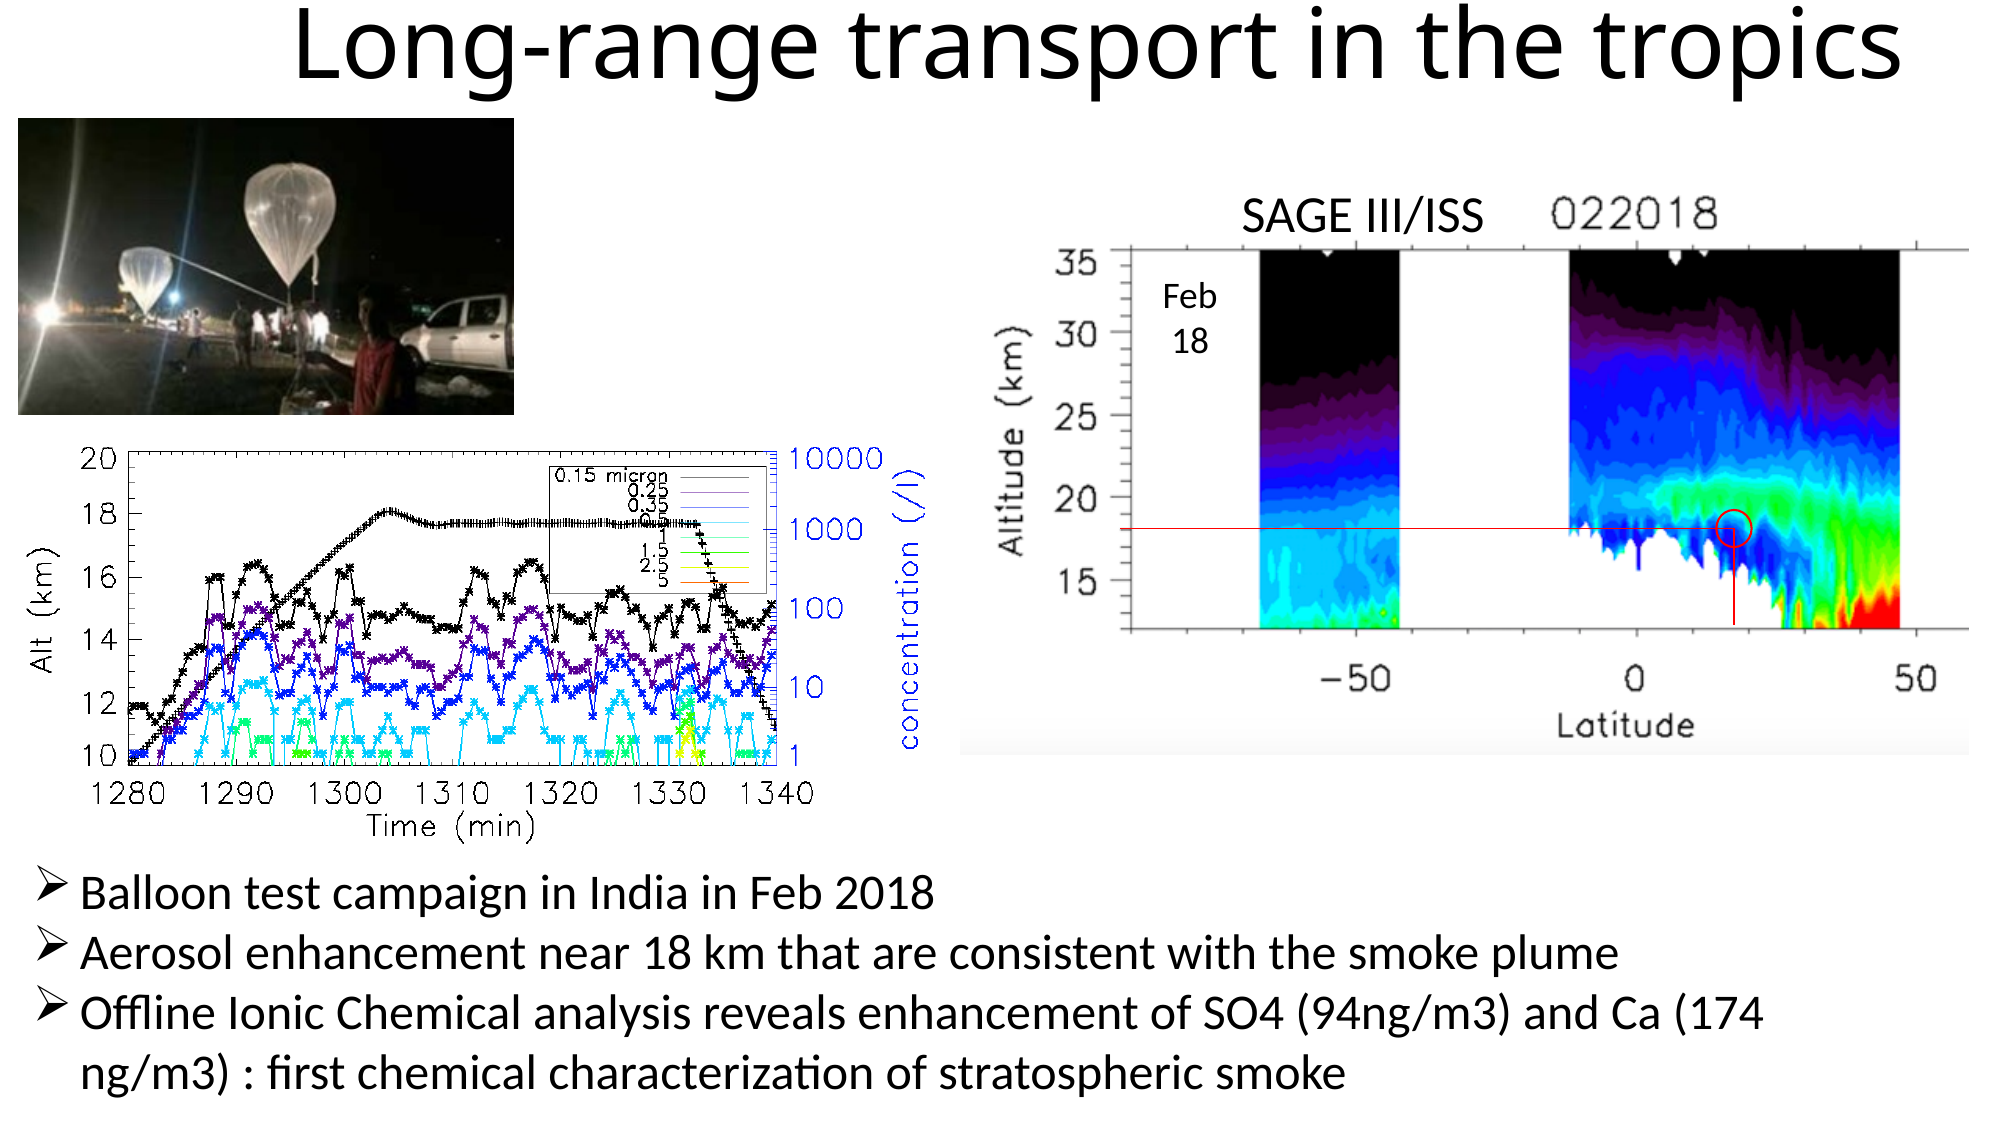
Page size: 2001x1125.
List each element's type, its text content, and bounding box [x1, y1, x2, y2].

picture [0, 430, 943, 853]
picture [960, 169, 1969, 755]
picture [18, 118, 514, 415]
text_box Balloon test campaign in India in Feb 2018 Aerosol enhancement near 18 km that are consistent with the smoke plume Offline Ionic Chemical analysis reveals enhancement of SO4 (94ng/m3) and Ca (174 ng/m3) : first chemical characterization of stratospheric smoke [18, 852, 1848, 1125]
title Long-range transport in the tropics [275, 0, 2000, 157]
